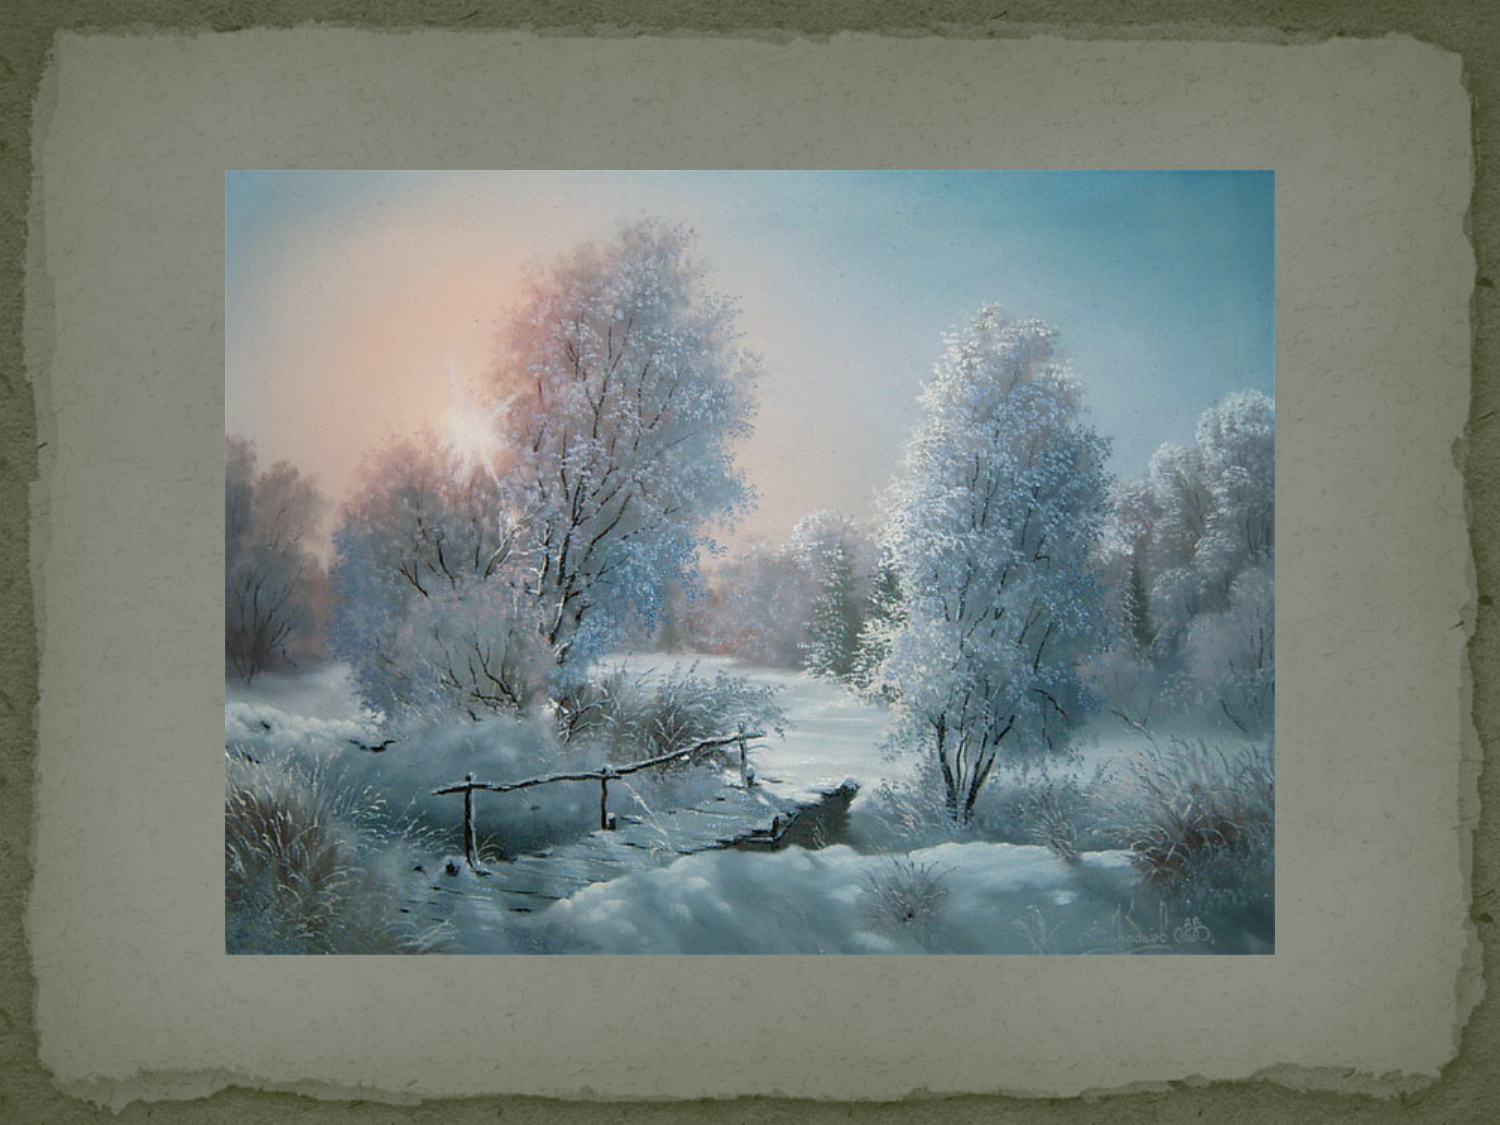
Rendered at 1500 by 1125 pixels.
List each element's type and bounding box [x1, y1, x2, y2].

picture [225, 170, 1275, 955]
